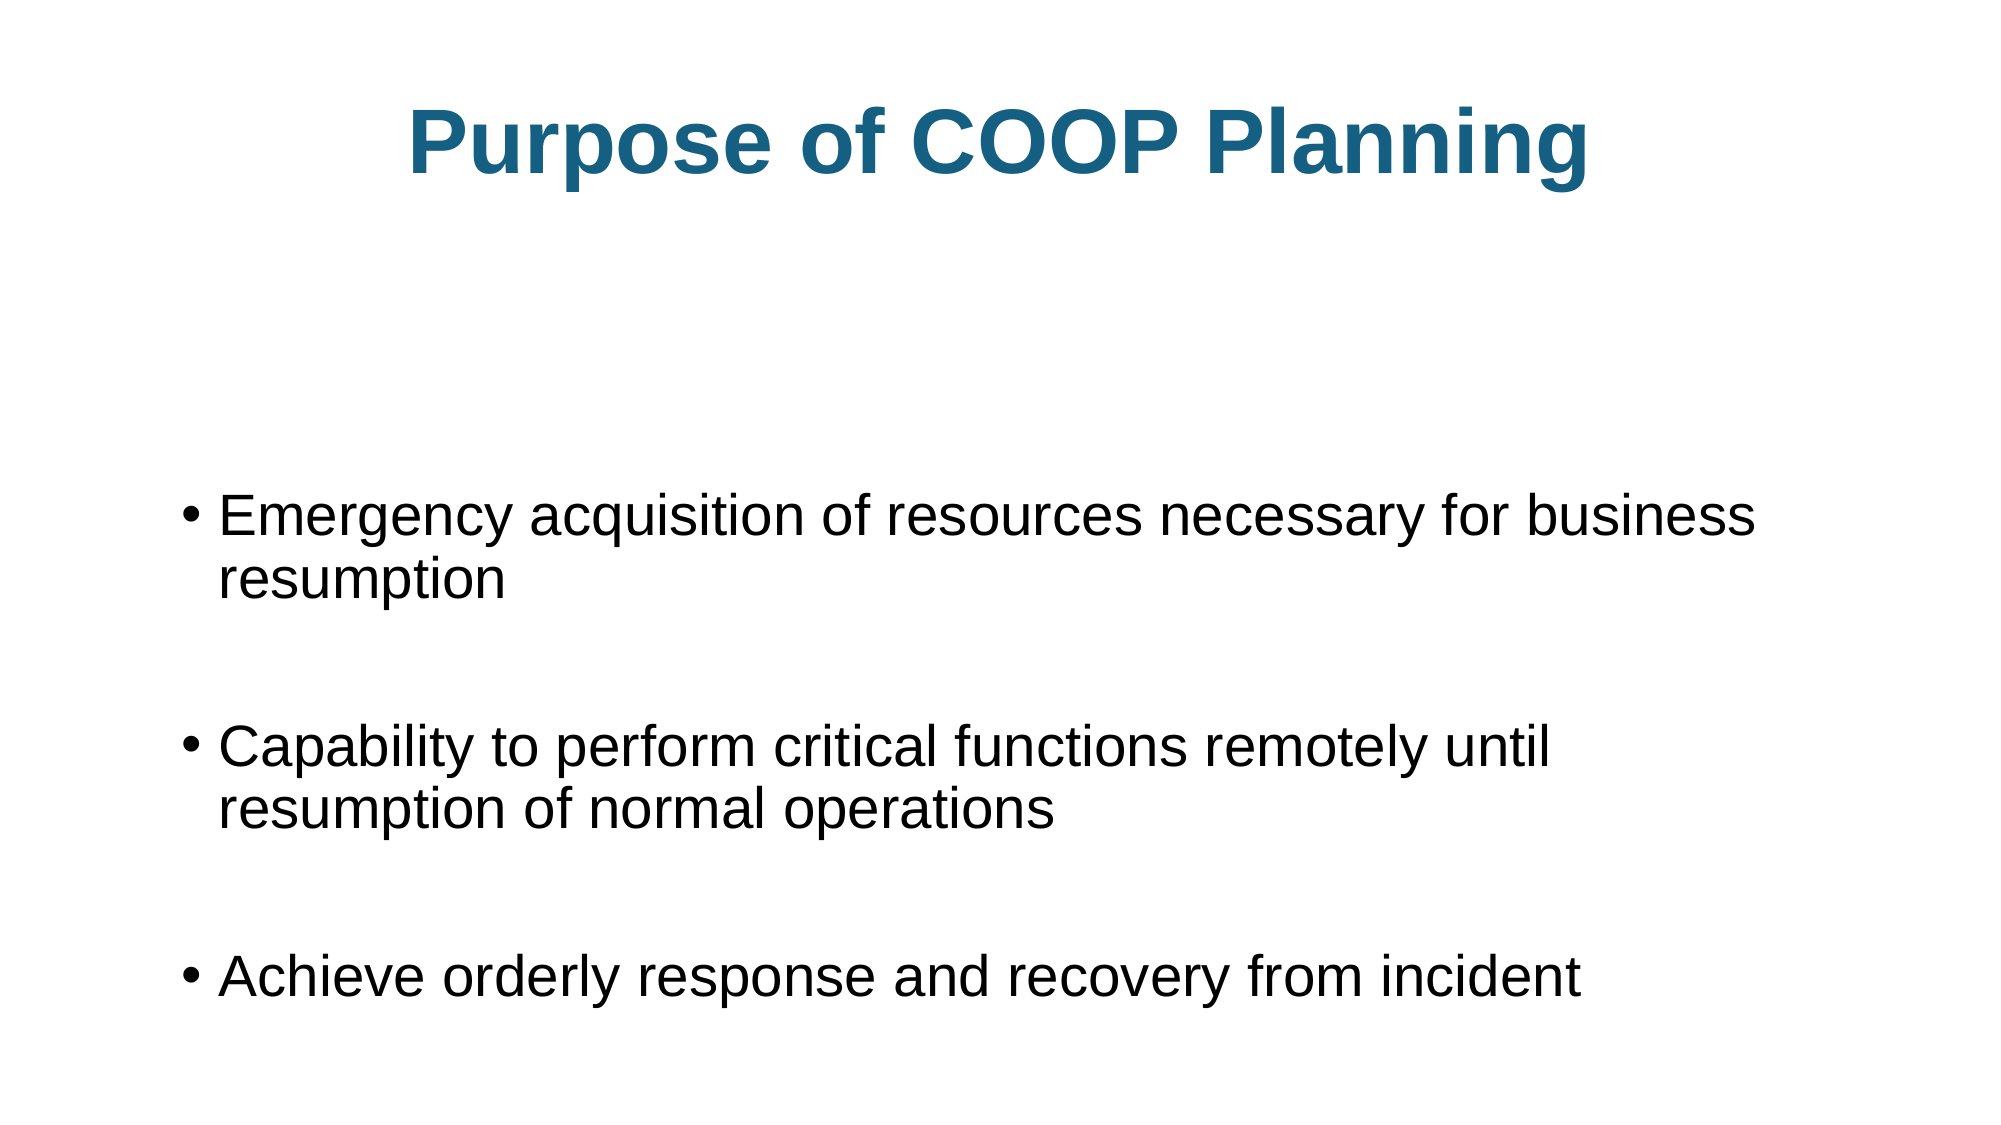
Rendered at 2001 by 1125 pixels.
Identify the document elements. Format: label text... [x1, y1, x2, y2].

title Purpose of COOP Planning [137, 59, 1863, 228]
list Emergency acquisition of resources necessary for business resumption Capability to perform critical functions remotely until resumption of normal operations Achieve orderly response and recovery from incident [166, 477, 1834, 1045]
